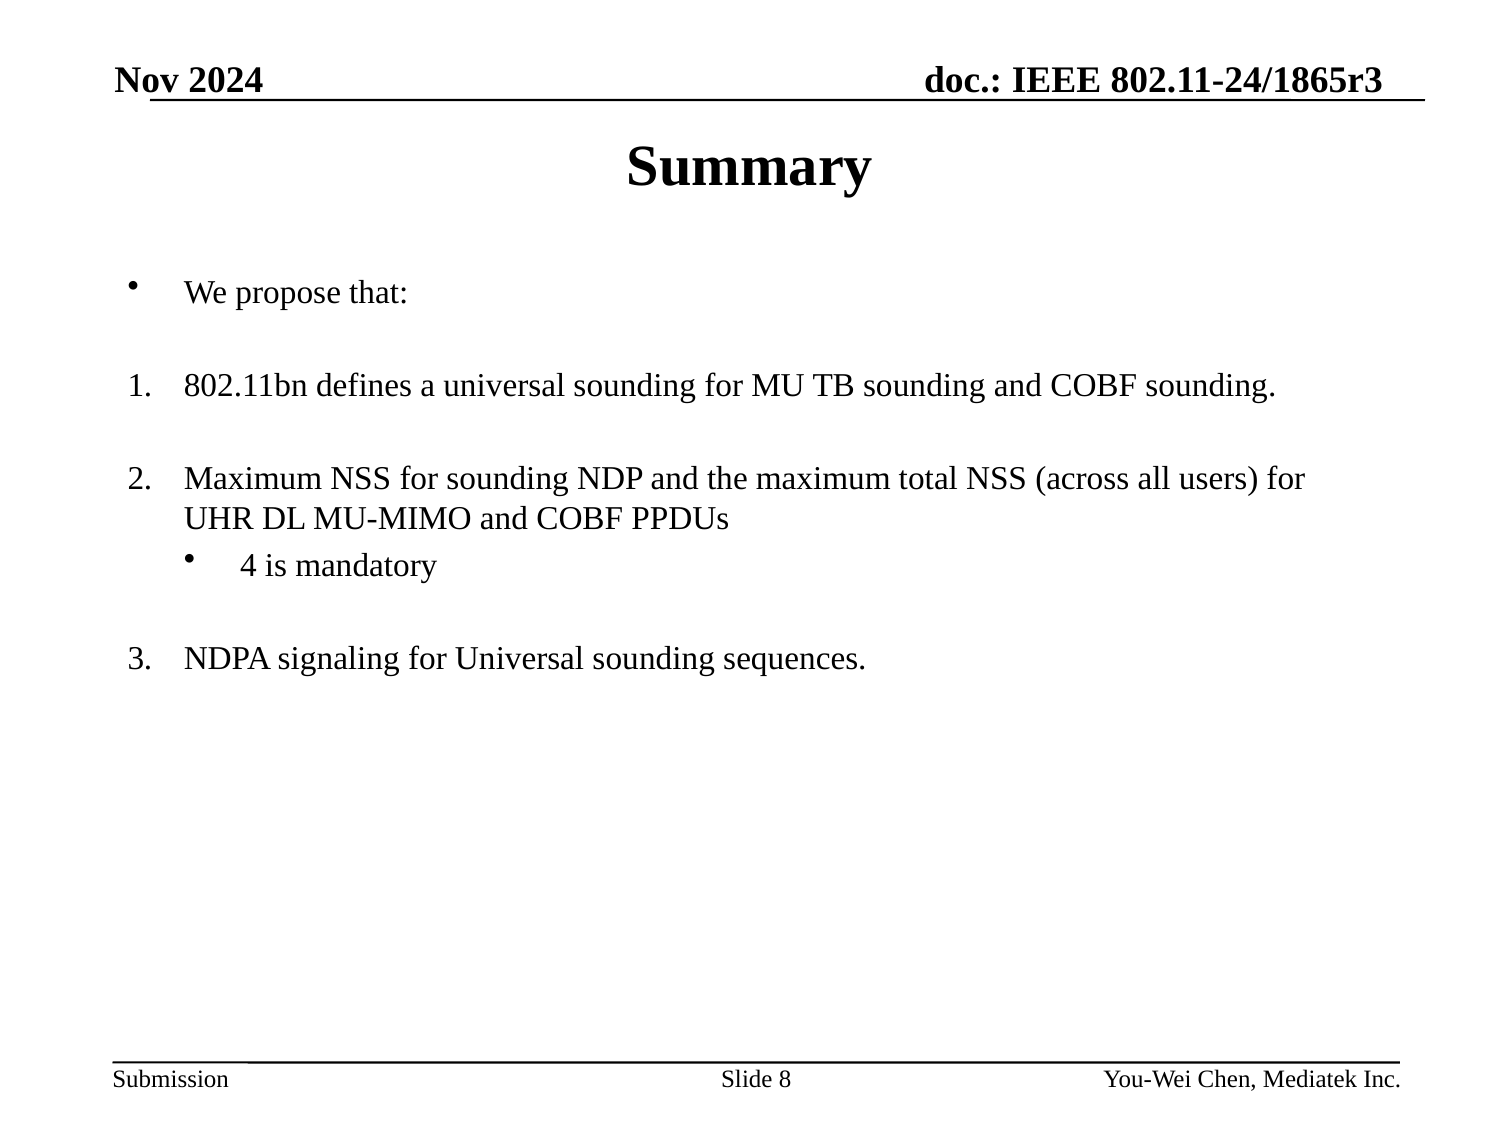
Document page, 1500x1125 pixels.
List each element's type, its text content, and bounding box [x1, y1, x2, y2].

text_box We propose that: 802.11bn defines a universal sounding for MU TB sounding and COBF sounding. Maximum NSS for sounding NDP and the maximum total NSS (across all users) for UHR DL MU-MIMO and COBF PPDUs 4 is mandatory NDPA signaling for Universal sounding sequences. [112, 262, 1388, 1000]
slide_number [114, 0, 265, 101]
slide_number Slide 8 [712, 1061, 800, 1093]
title Summary [112, 112, 1388, 213]
footer You-Wei Chen, Mediatek Inc. [1098, 1061, 1402, 1093]
